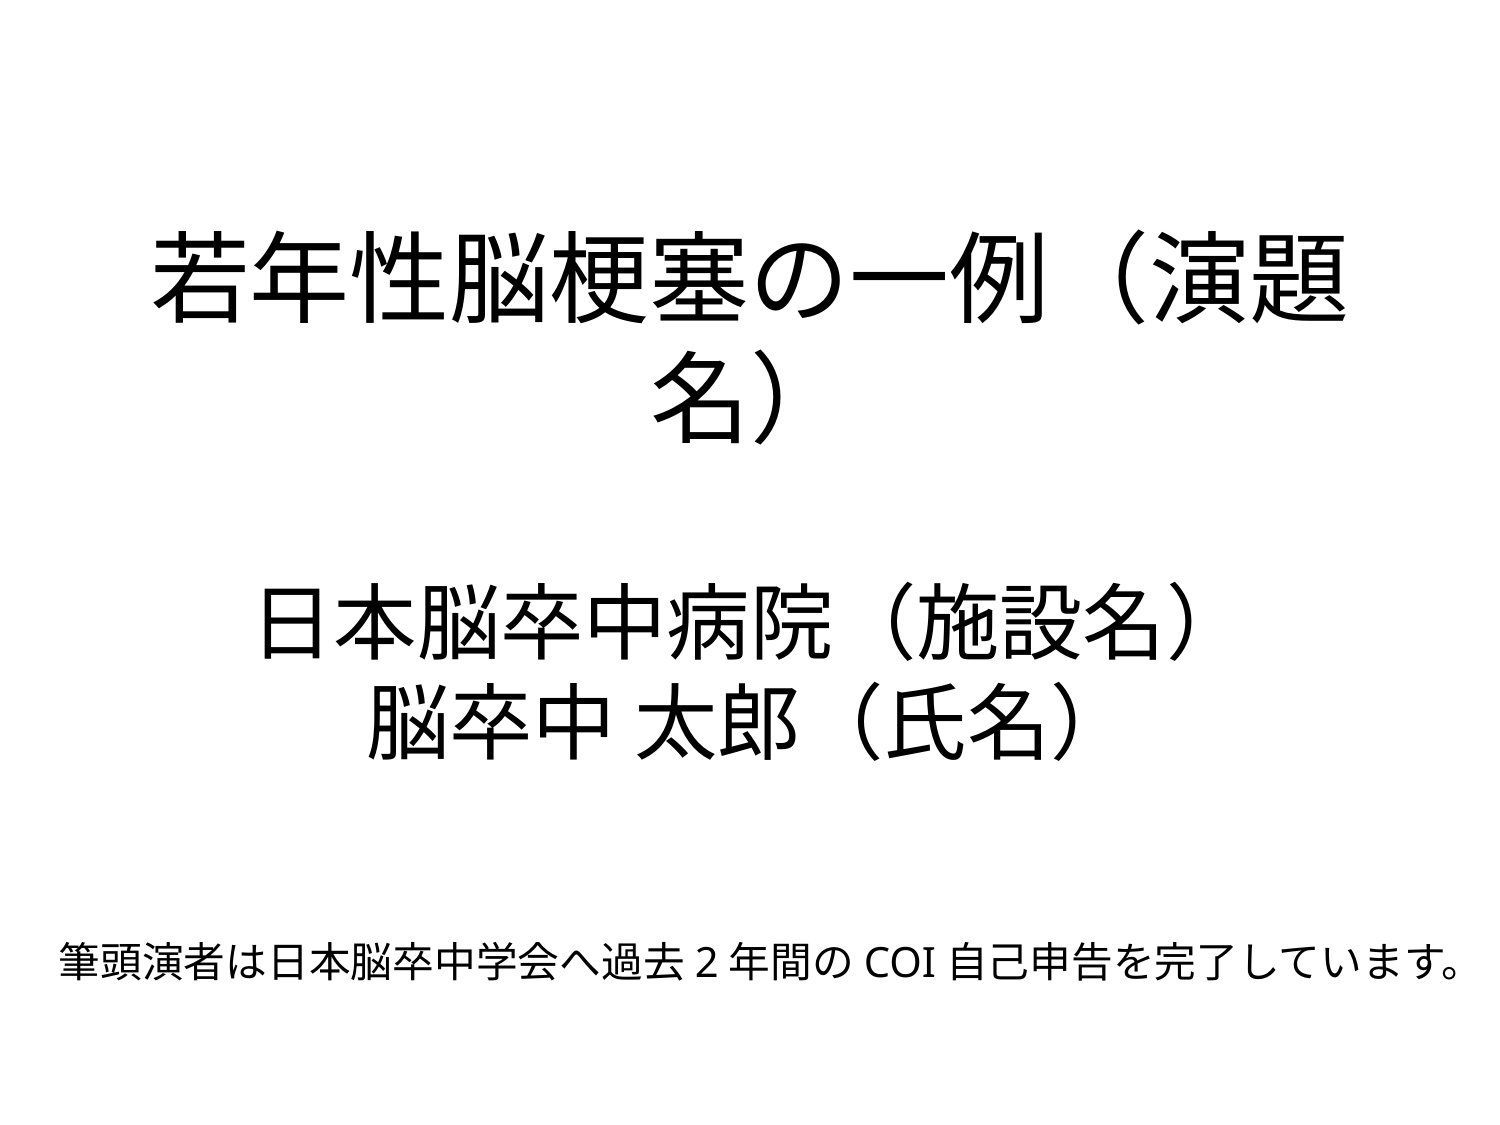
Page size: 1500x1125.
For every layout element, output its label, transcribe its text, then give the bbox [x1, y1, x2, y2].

text_box 筆頭演者は日本脳卒中学会へ過去2年間のCOI自己申告を完了しています。 [41, 905, 1459, 993]
text_box 若年性脳梗塞の一例（演題名） [41, 208, 1459, 463]
text_box 日本脳卒中病院（施設名） 脳卒中 太郎（氏名） [41, 562, 1459, 778]
